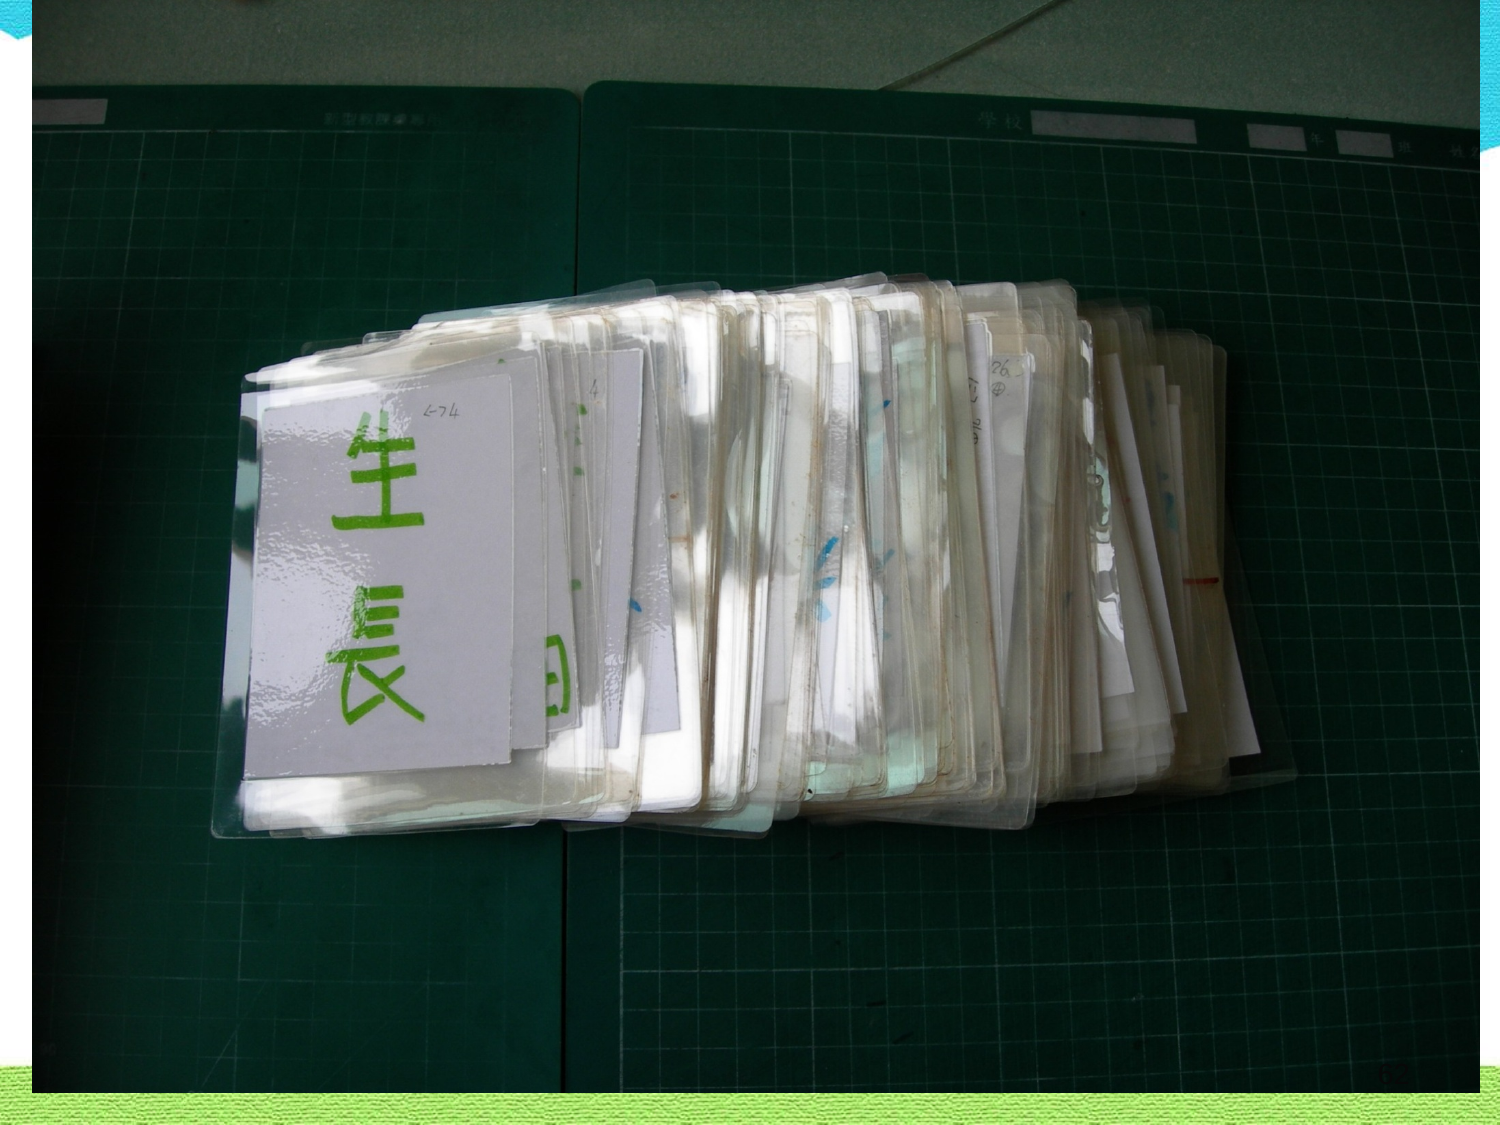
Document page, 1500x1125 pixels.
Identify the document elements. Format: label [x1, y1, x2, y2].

list [32, 0, 1480, 1093]
picture [0, 0, 1500, 1125]
